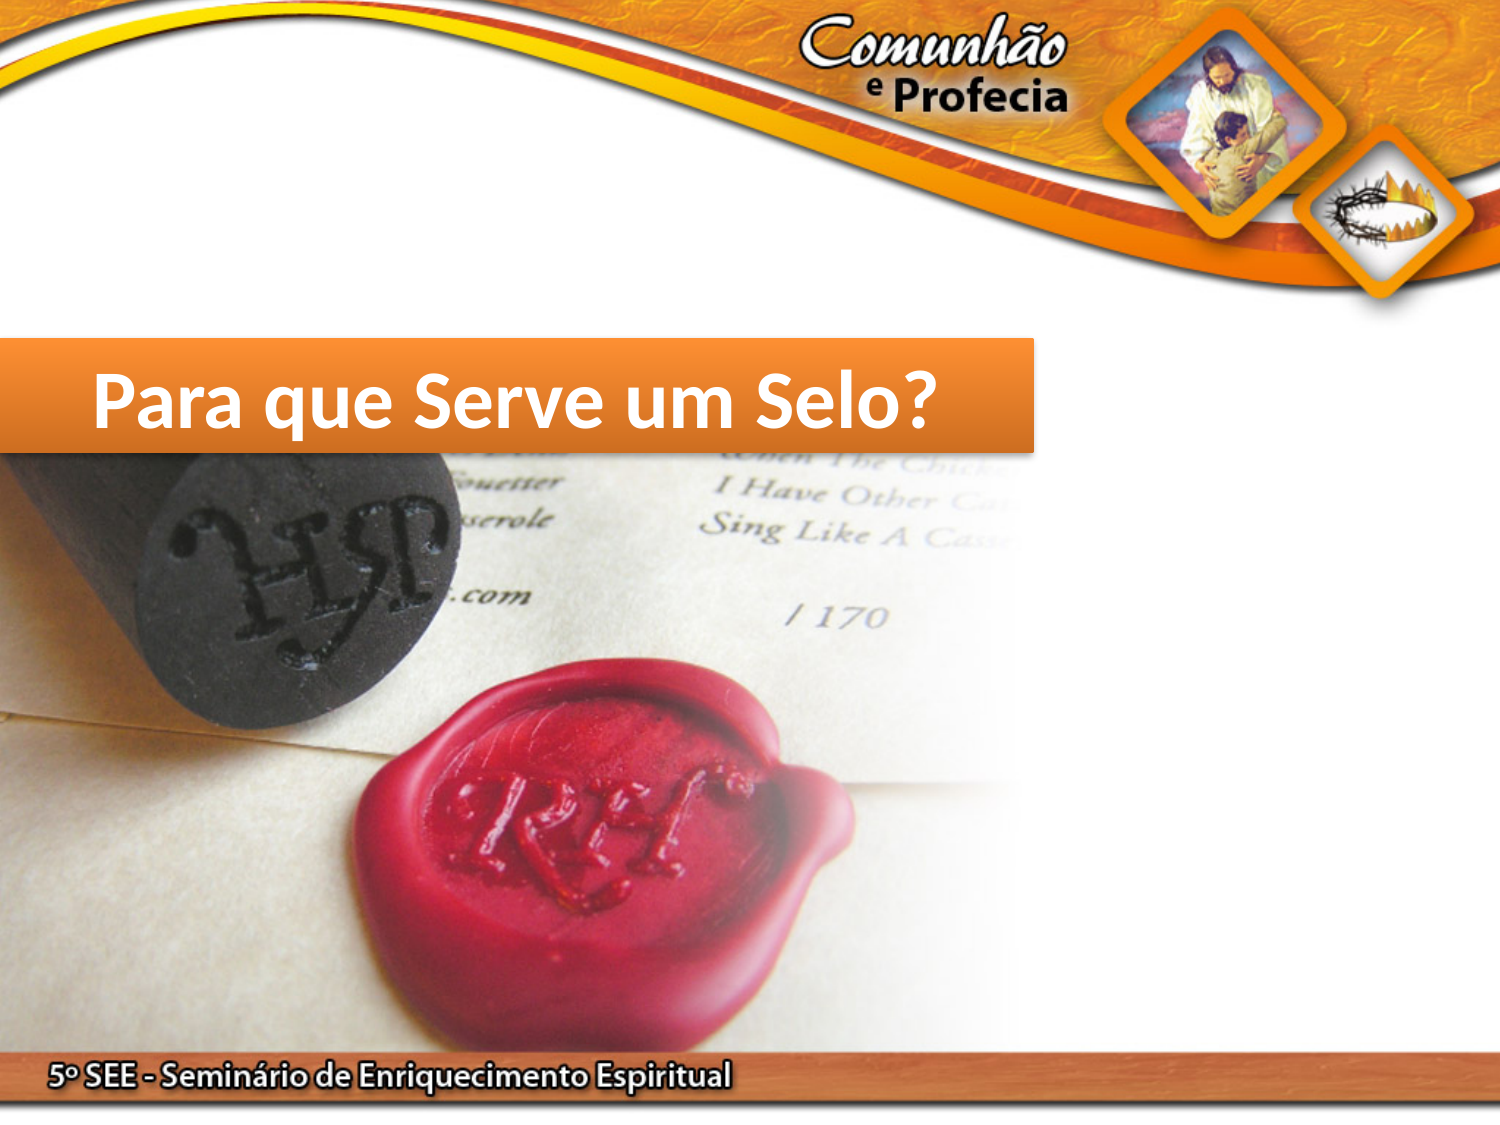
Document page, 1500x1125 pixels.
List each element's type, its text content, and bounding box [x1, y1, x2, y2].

picture [0, 0, 1500, 1125]
text_box Para que Serve um Selo? [0, 338, 1034, 453]
